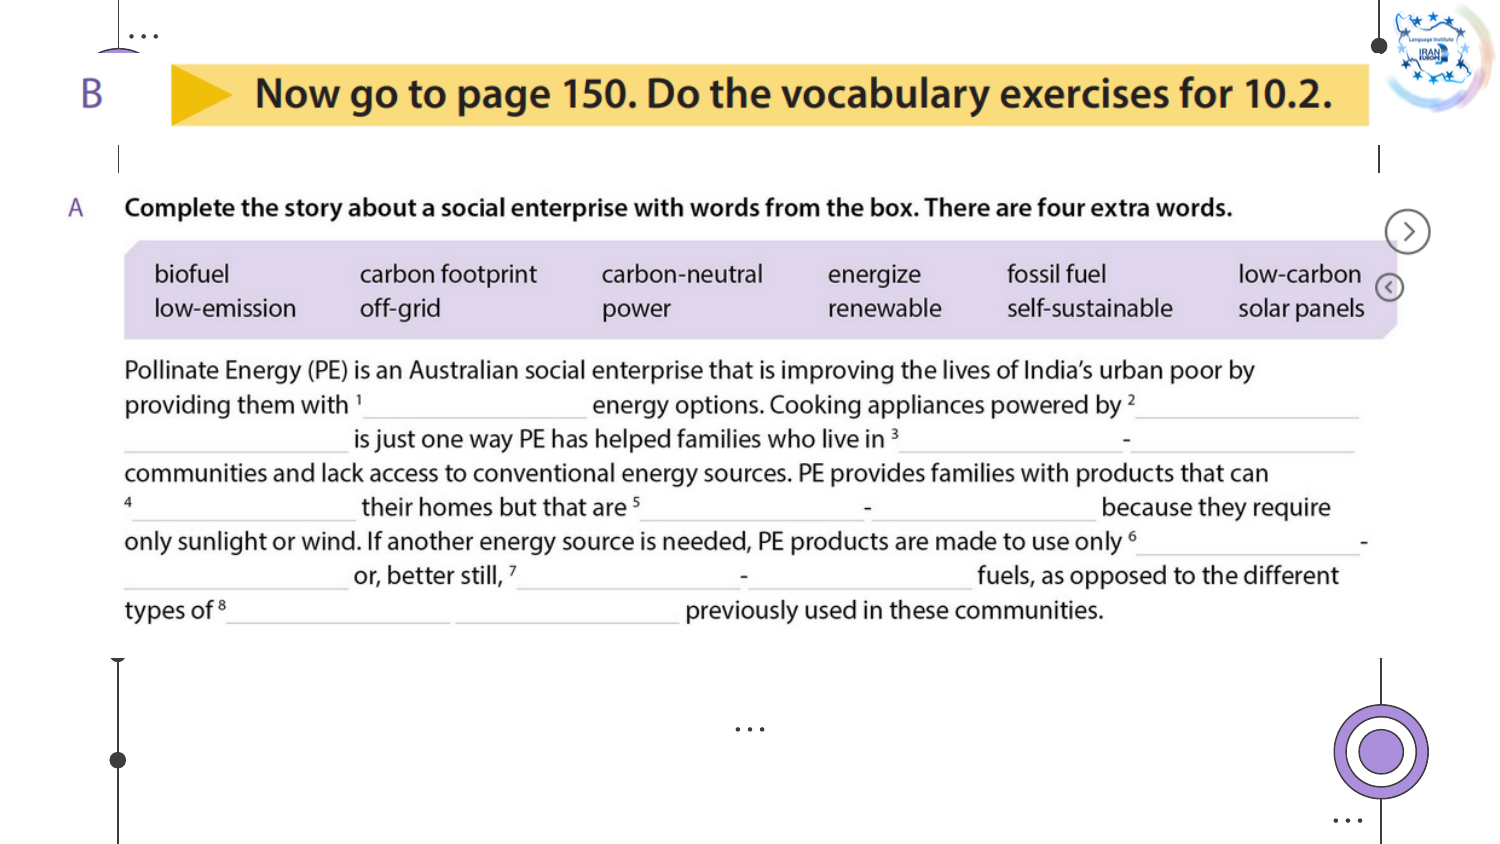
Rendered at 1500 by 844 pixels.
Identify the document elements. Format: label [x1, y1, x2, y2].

picture [39, 173, 1478, 659]
picture [61, 0, 1500, 145]
